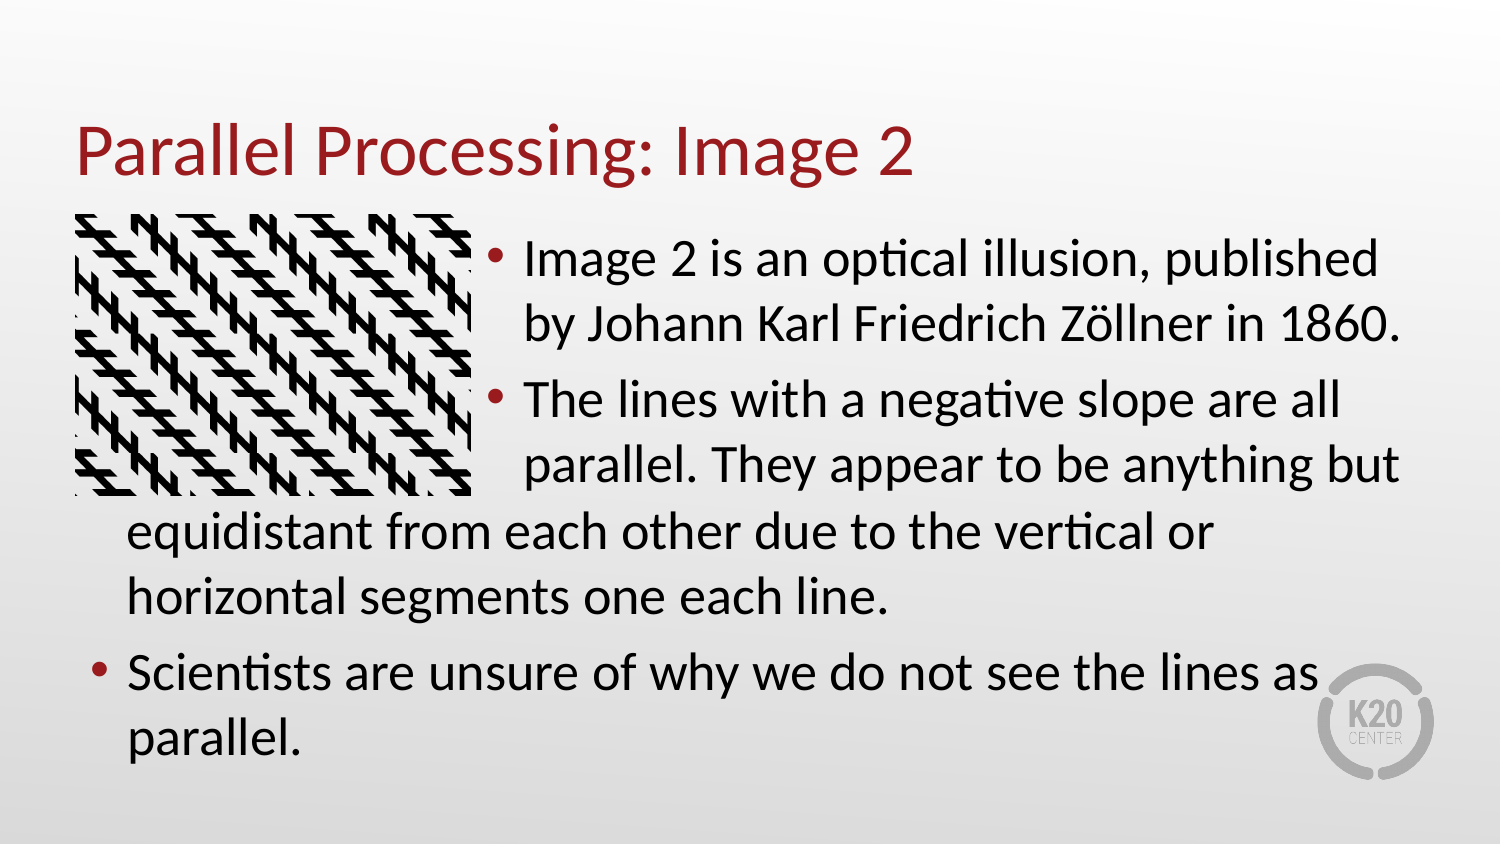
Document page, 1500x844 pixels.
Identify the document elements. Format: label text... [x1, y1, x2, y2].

list equidistant from each other due to the vertical or horizontal segments one each line. Scientists are unsure of why we do not see the lines as parallel. [75, 508, 470, 779]
picture [74, 214, 472, 496]
title Parallel Processing: Image 2 [75, 50, 1425, 191]
text_box Image 2 is an optical illusion, published by Johann Karl Friedrich Zöllner in 1860. The lines with a negative slope are all parallel. They appear to be anything but [470, 214, 1425, 779]
